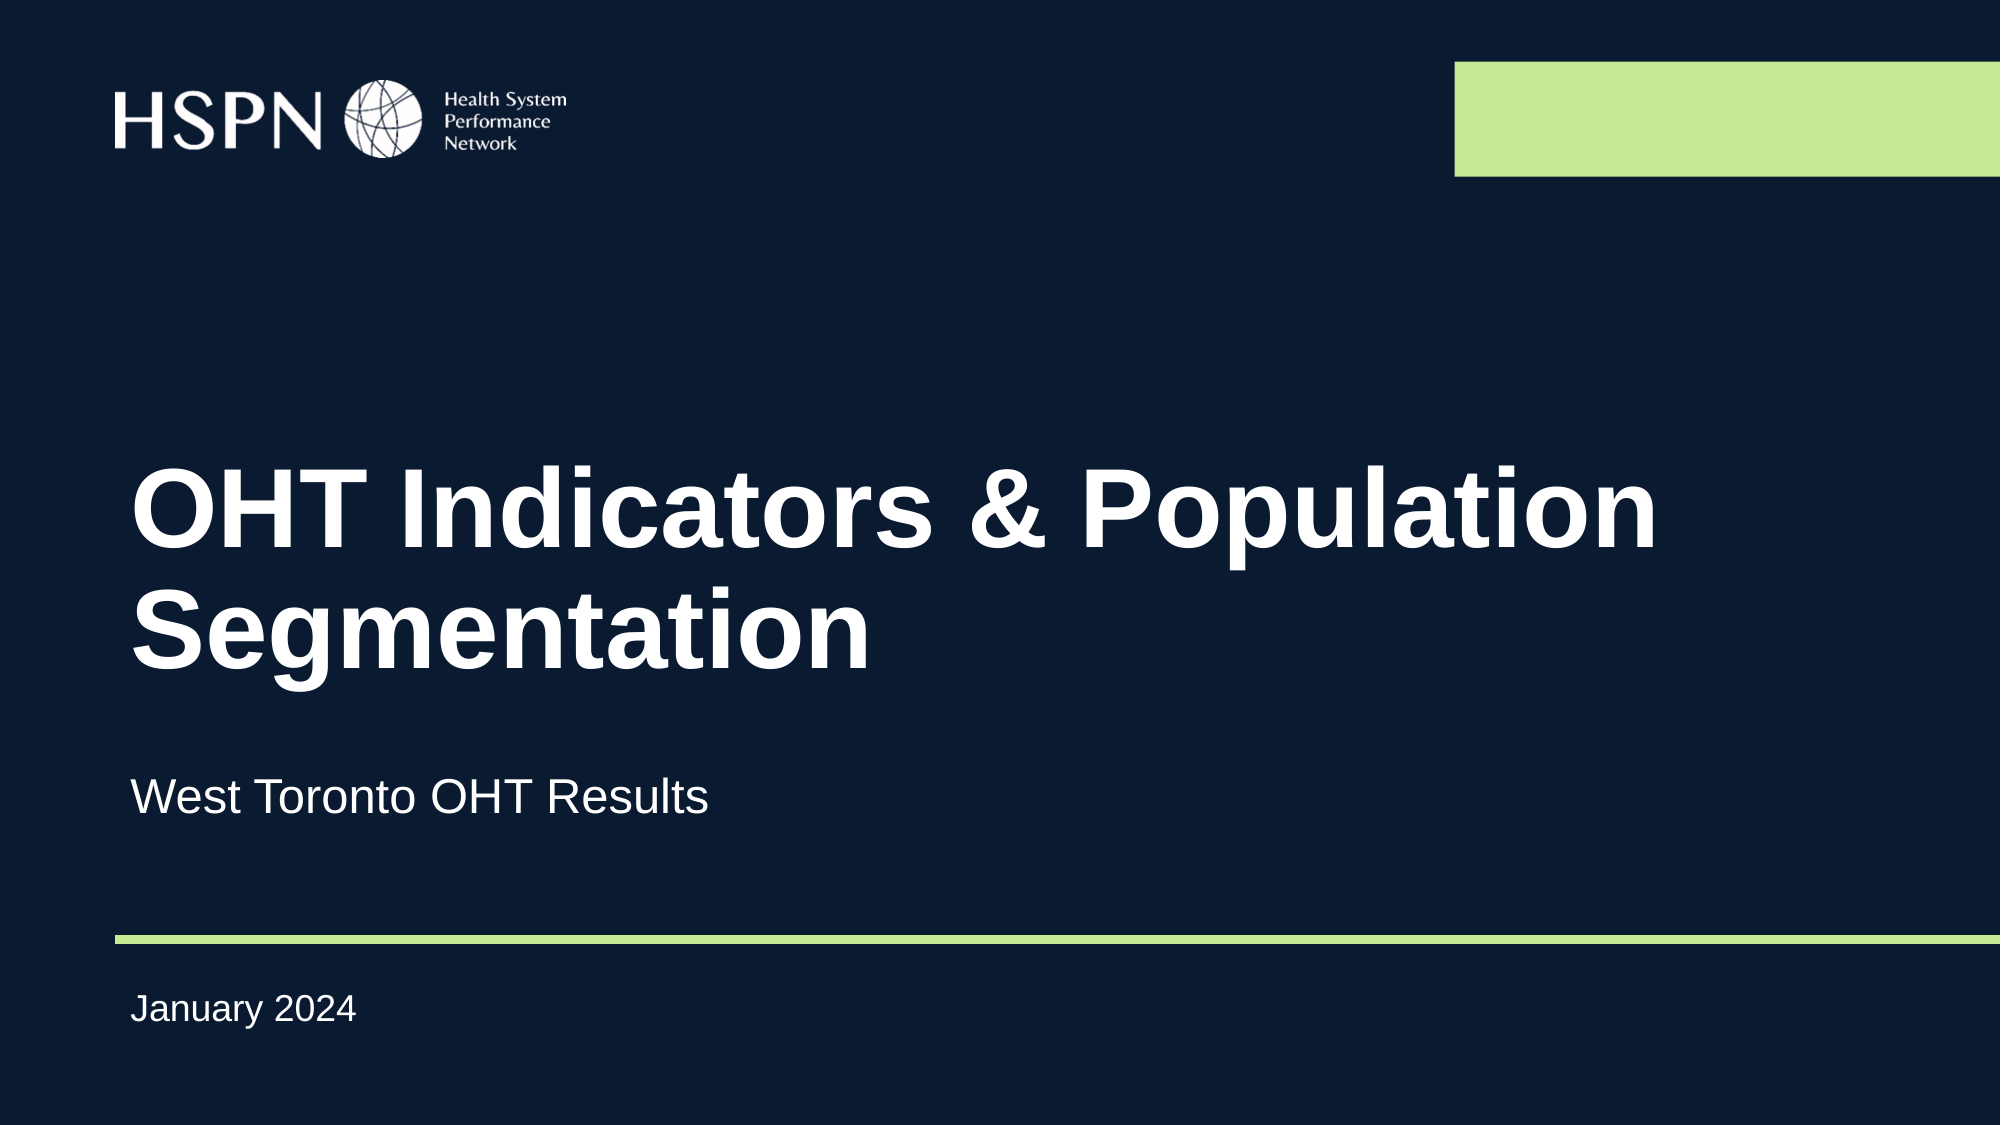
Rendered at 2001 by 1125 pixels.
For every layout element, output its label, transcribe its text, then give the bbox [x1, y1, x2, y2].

list West Toronto OHT Results [115, 757, 1278, 832]
list January 2024 [115, 981, 597, 1034]
picture [115, 80, 566, 158]
title OHT Indicators & Population Segmentation [115, 184, 1863, 701]
